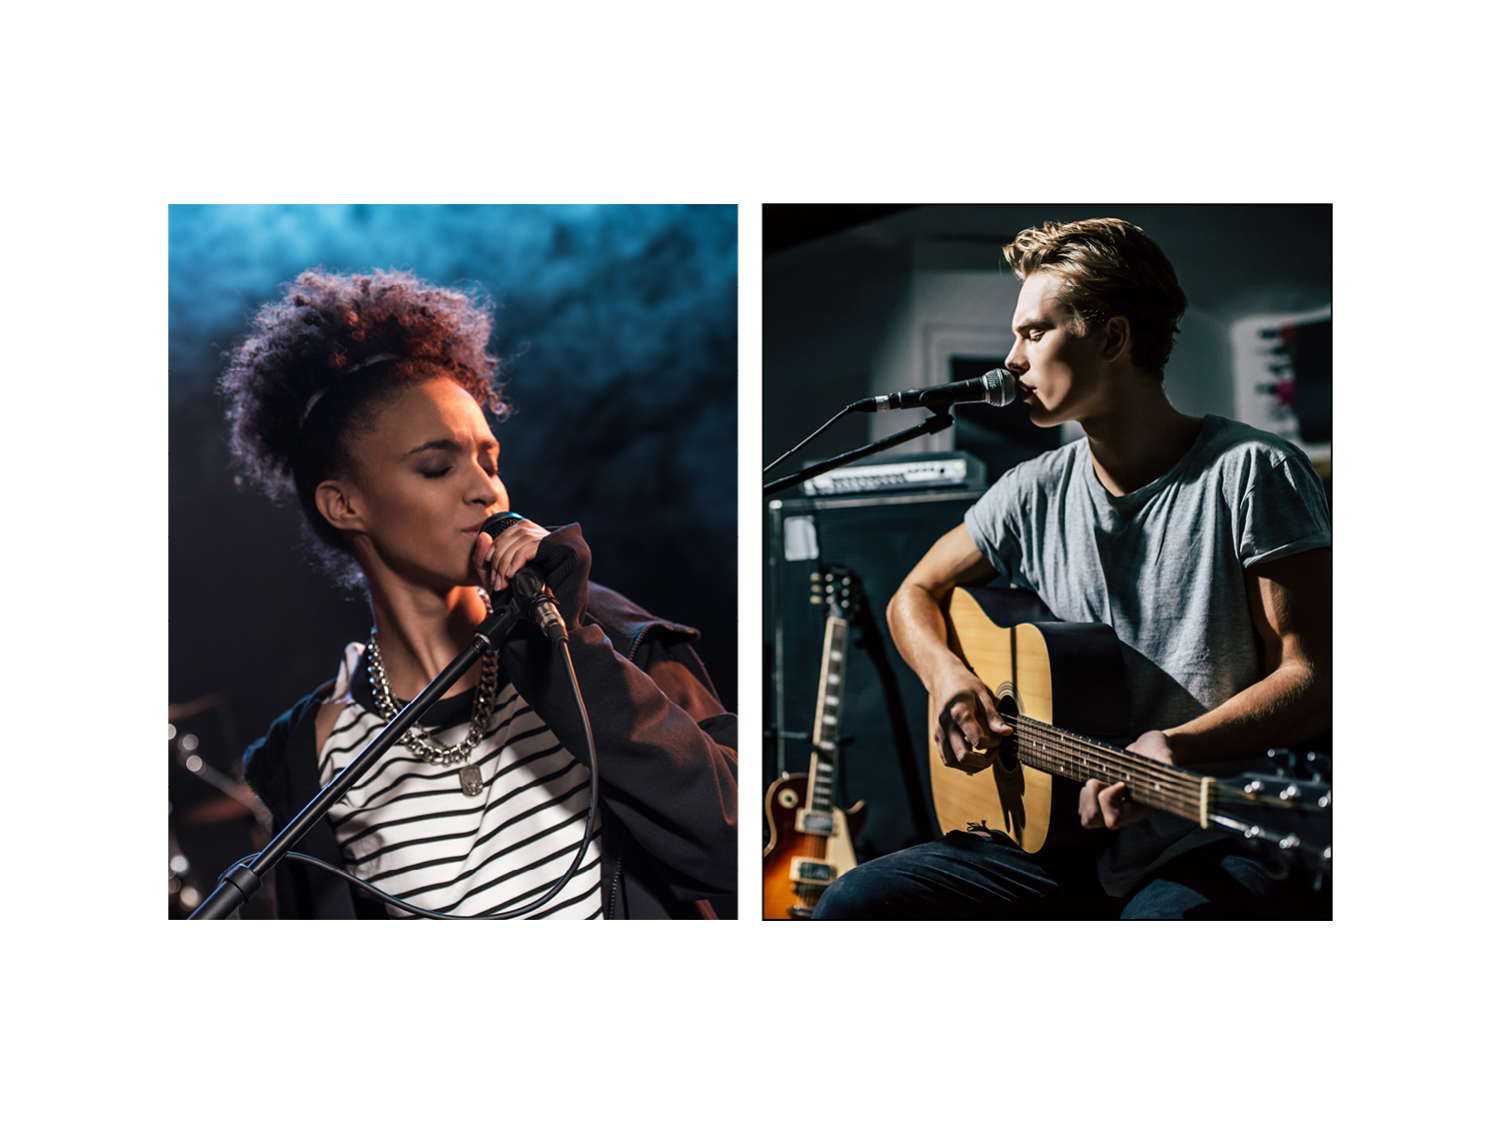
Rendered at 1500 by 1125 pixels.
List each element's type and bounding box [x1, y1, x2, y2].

picture [112, 149, 1388, 975]
